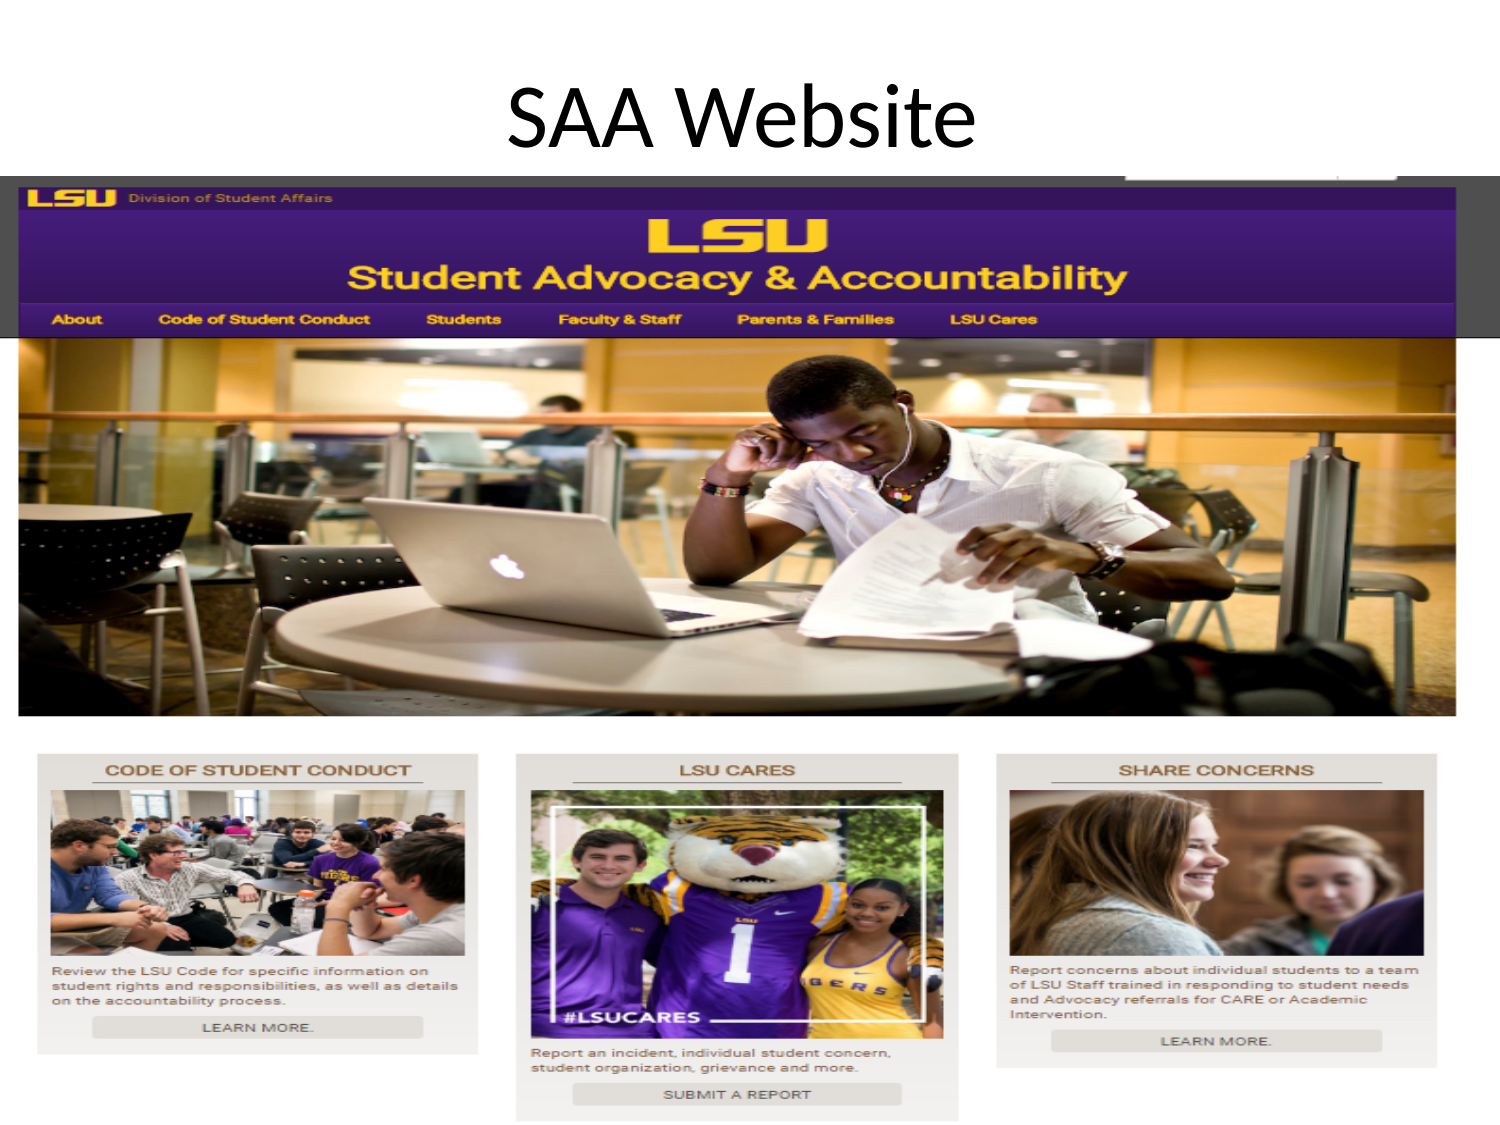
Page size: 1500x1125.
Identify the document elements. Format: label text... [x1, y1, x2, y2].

picture [0, 175, 1500, 1125]
title SAA Website [60, 45, 1425, 174]
